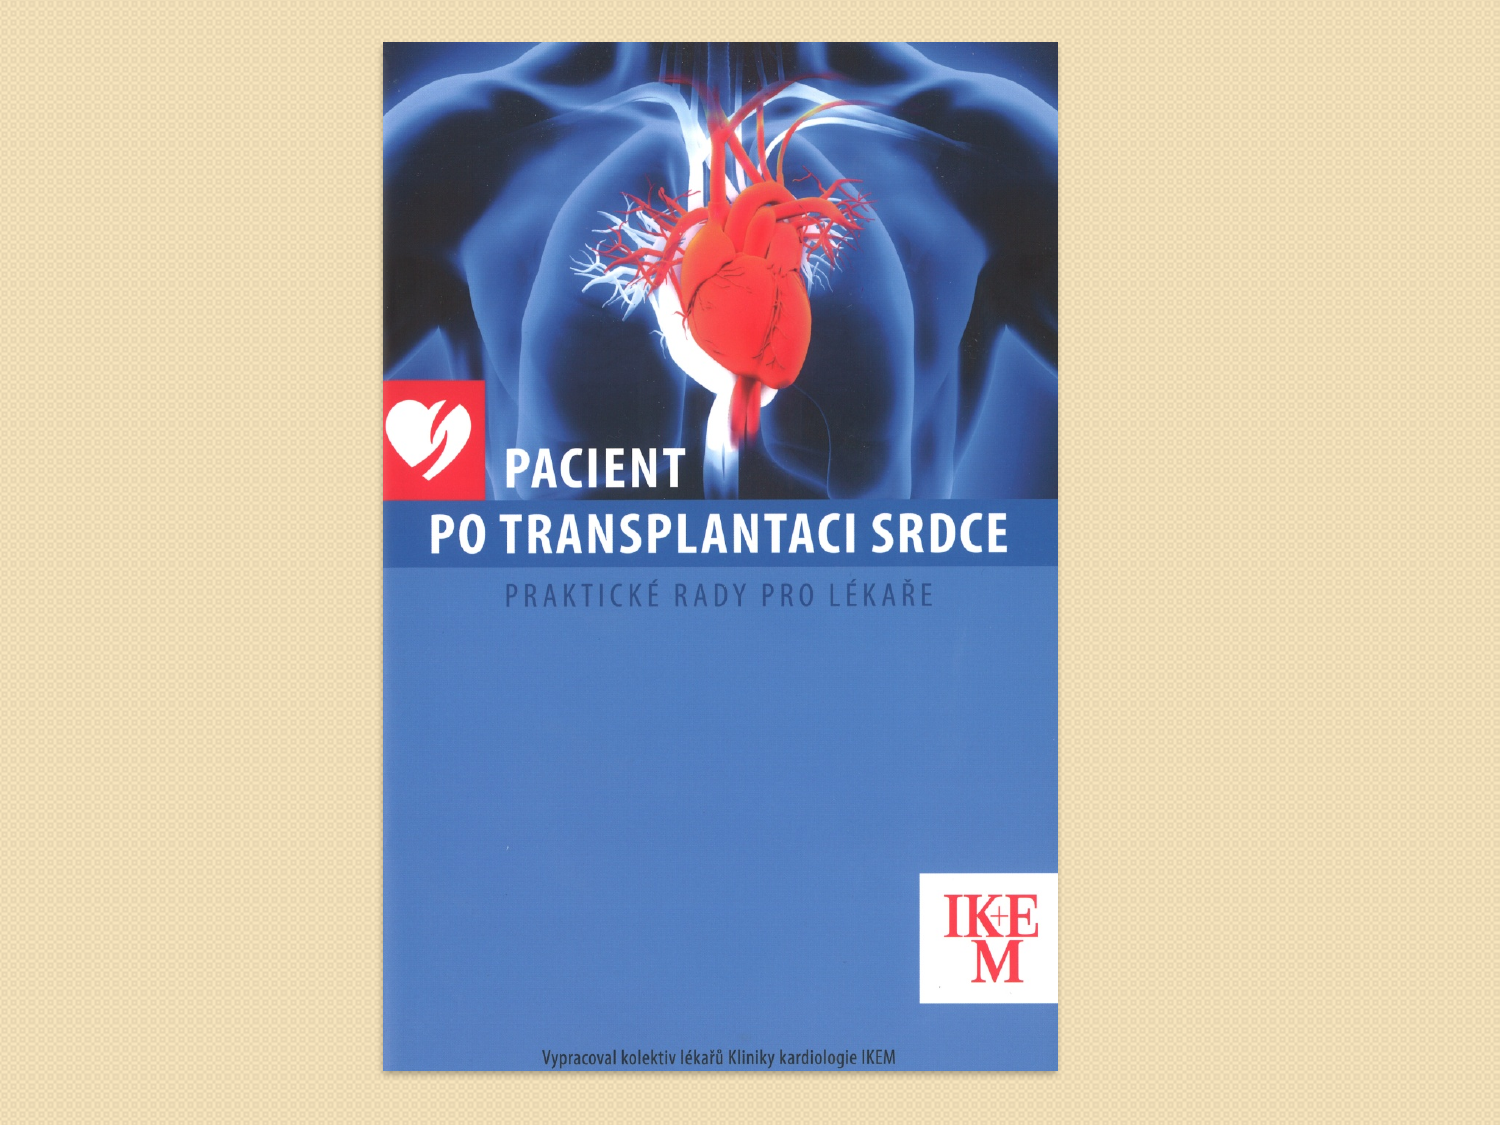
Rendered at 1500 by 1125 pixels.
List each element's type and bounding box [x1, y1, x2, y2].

picture [383, 42, 1058, 1071]
